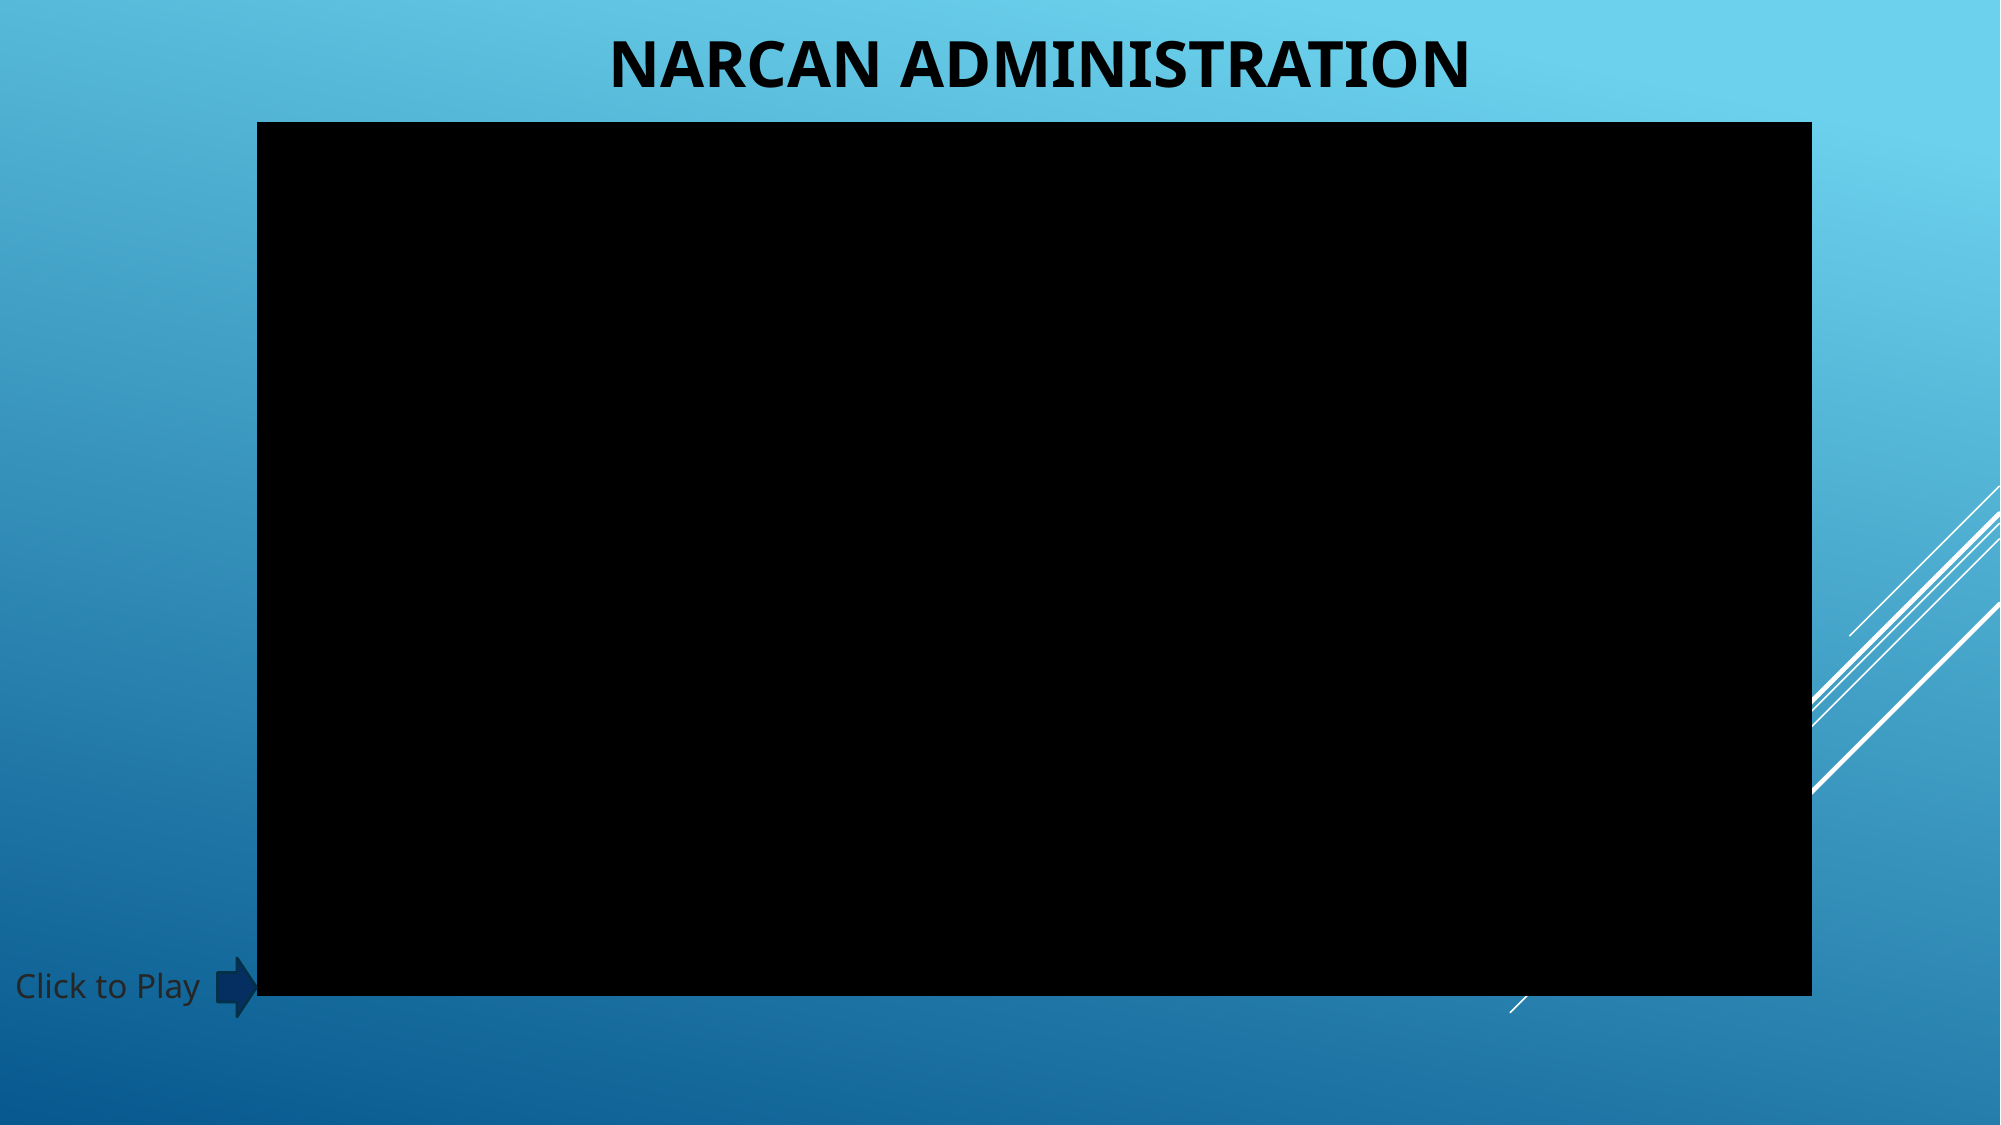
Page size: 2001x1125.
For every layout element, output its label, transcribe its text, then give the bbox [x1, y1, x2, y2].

text_box [216, 956, 256, 1019]
list Click to Play [0, 957, 233, 1017]
title Narcan Administration [256, 15, 1826, 108]
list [256, 121, 1813, 997]
